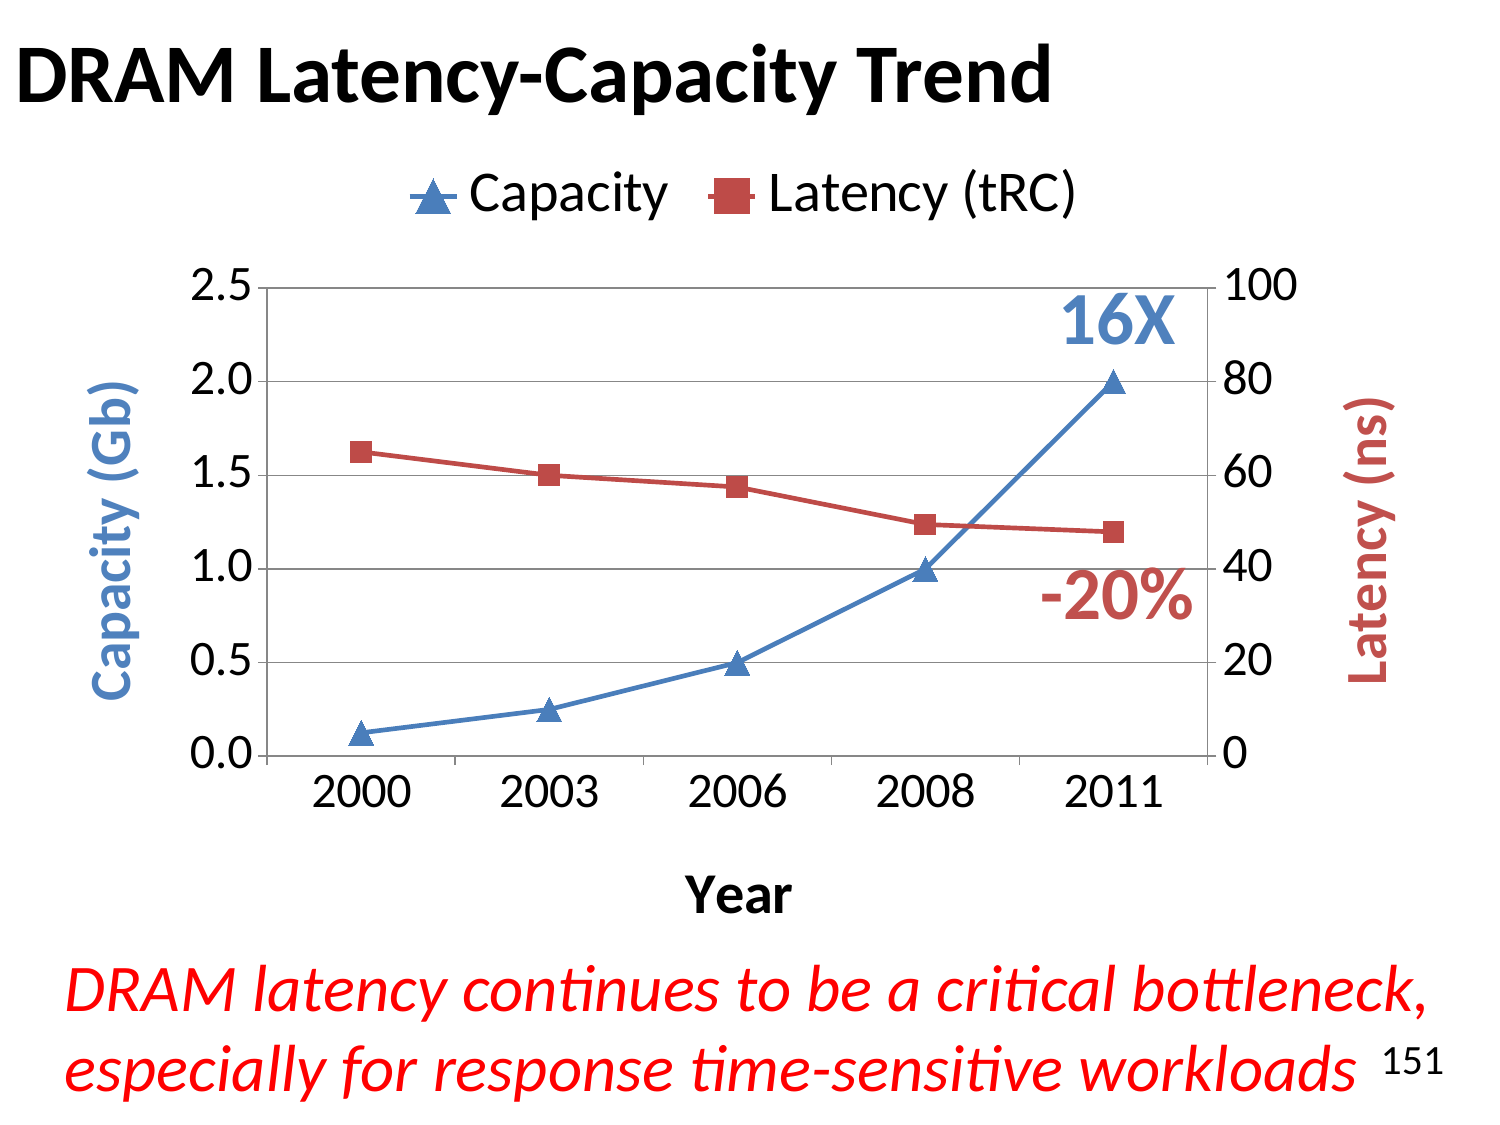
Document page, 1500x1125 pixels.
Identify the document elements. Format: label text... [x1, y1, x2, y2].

text_box DRAM latency continues to be a critical bottleneck, especially for response time-sensitive workloads [50, 937, 1450, 1113]
text_box DRAM Latency-Capacity Trend [0, 0, 1500, 138]
chart [49, 145, 1438, 946]
